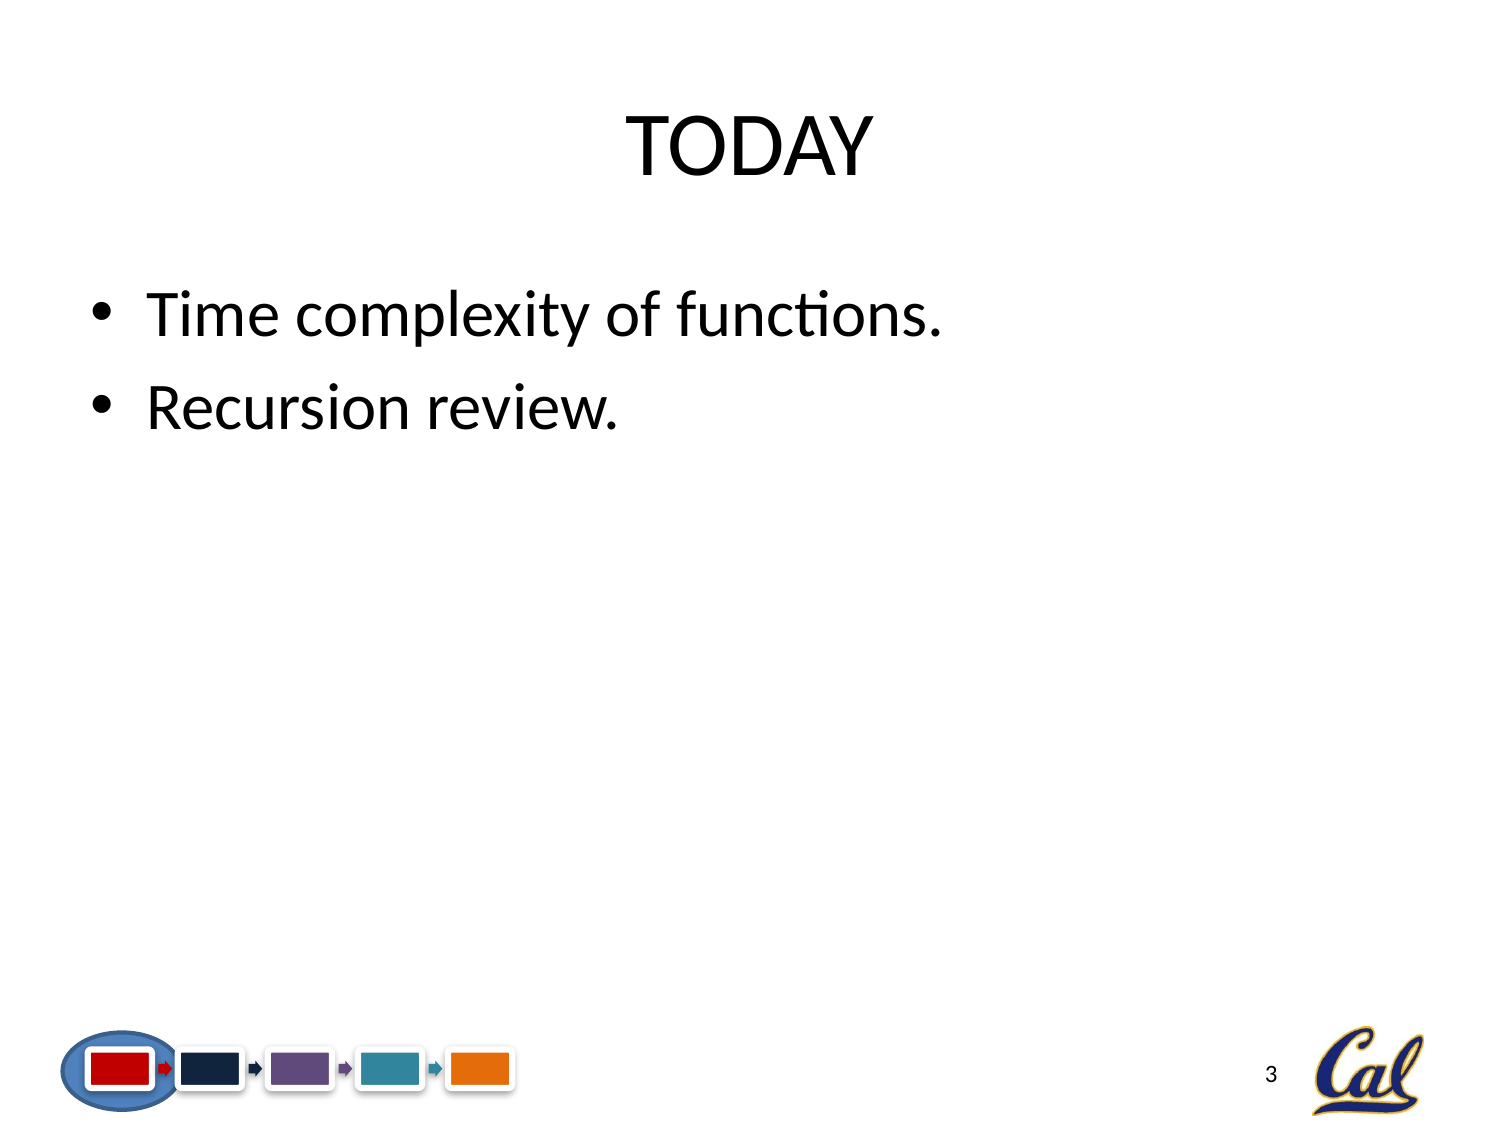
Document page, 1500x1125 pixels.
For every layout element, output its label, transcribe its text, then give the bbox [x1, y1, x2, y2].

title Today [75, 45, 1425, 233]
picture [1312, 1026, 1424, 1116]
list Time complexity of functions. Recursion review. [75, 262, 1425, 1005]
